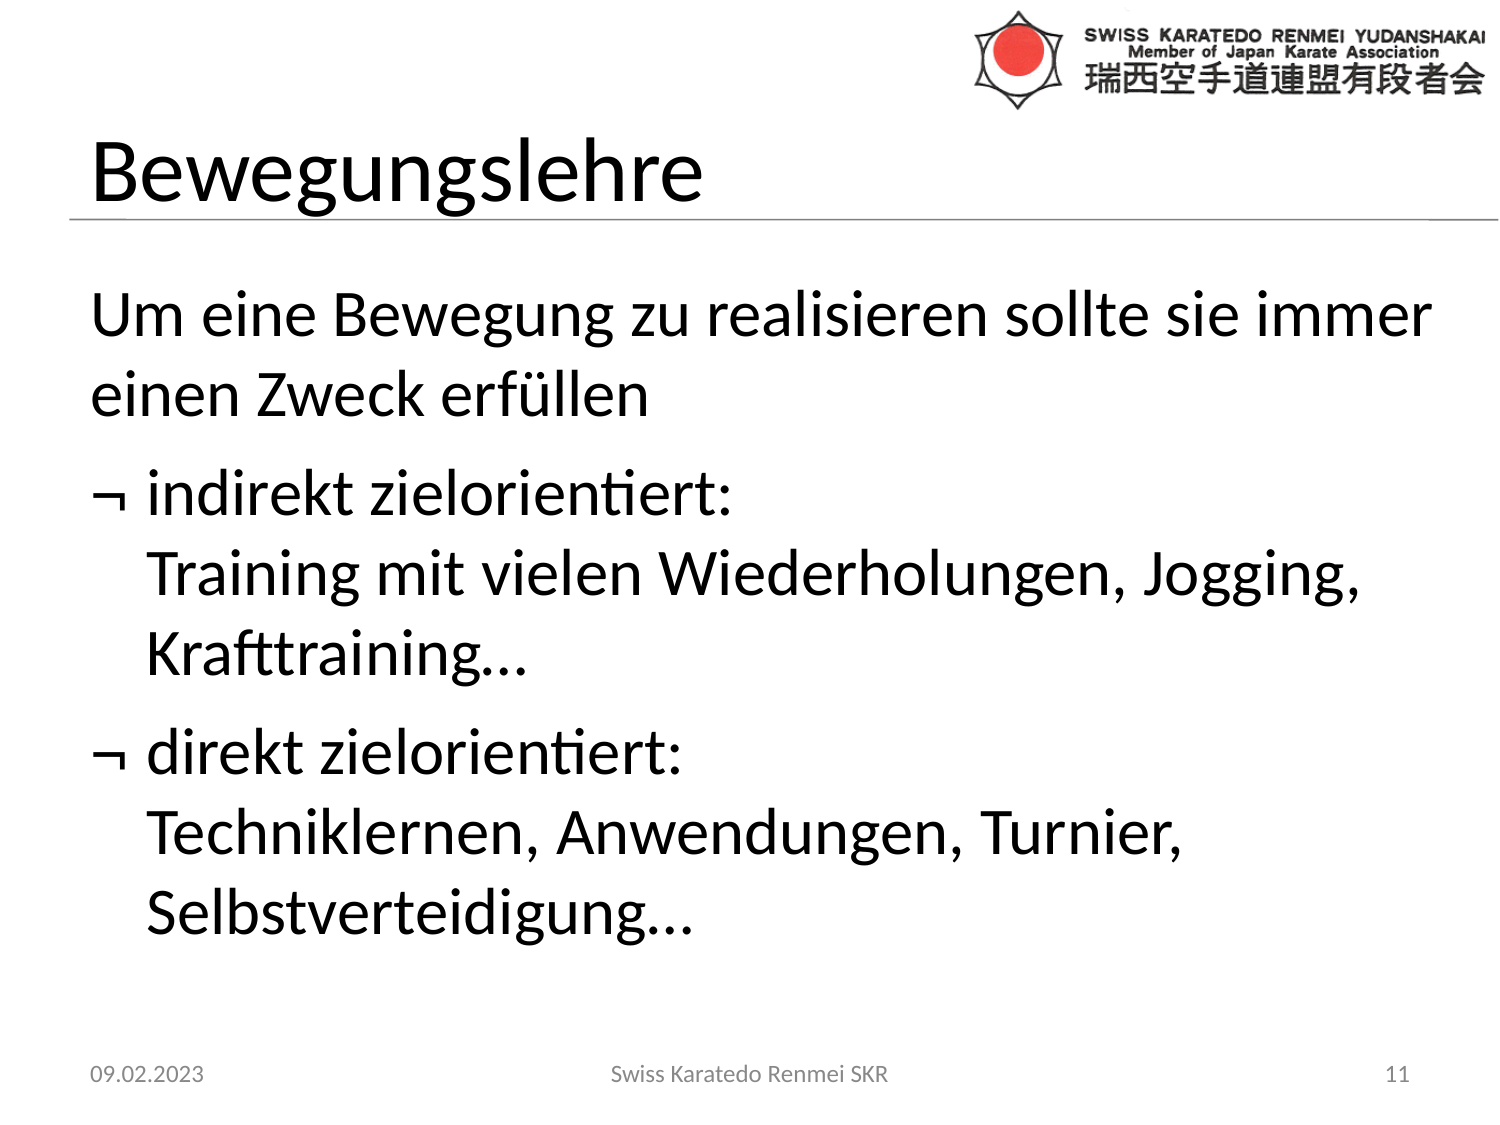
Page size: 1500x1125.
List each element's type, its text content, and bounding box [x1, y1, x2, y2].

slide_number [75, 1042, 425, 1103]
list Um eine Bewegung zu realisieren sollte sie immer einen Zweck erfüllen indirekt zielorientiert: Training mit vielen Wiederholungen, Jogging, Krafttraining… direkt zielorientiert: Techniklernen, Anwendungen, Turnier, Selbstverteidigung… [75, 262, 1500, 1005]
footer Swiss Karatedo Renmei SKR [512, 1042, 988, 1103]
slide_number ‹#› [1074, 1042, 1425, 1103]
picture [970, 7, 1499, 115]
title Bewegungslehre [75, 96, 1425, 233]
